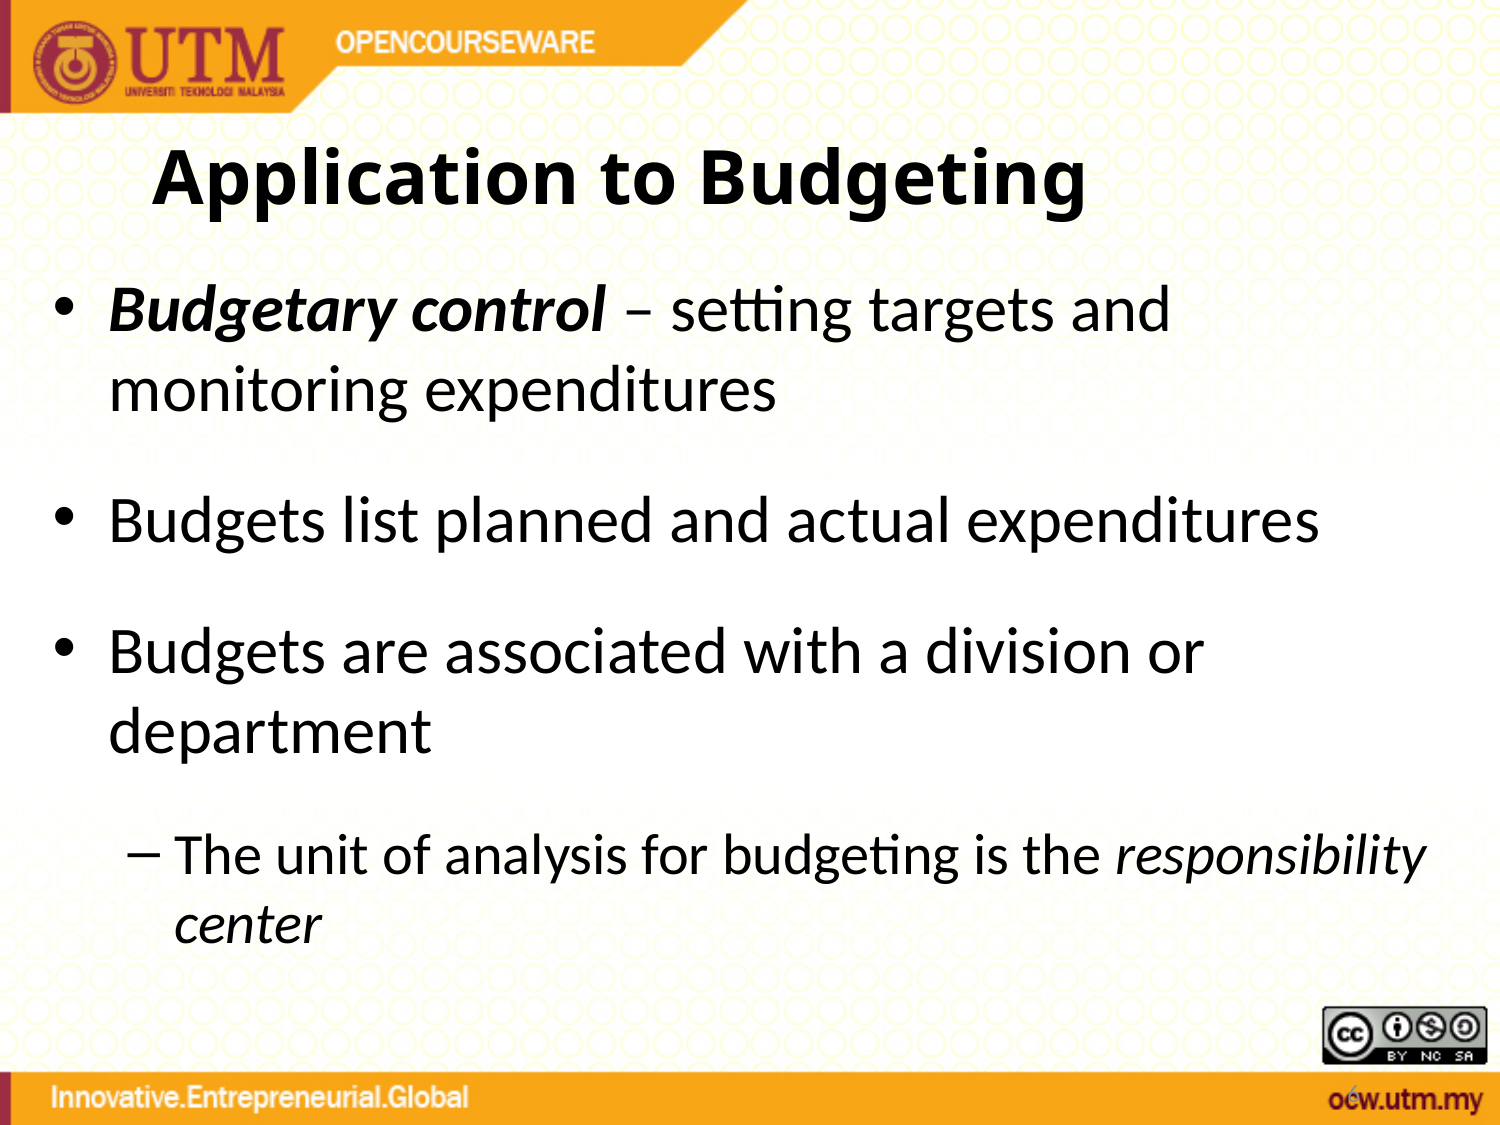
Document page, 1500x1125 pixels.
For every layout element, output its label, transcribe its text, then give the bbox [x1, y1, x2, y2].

slide_number 6 [1025, 1062, 1375, 1123]
title Application to Budgeting [137, 99, 1338, 251]
picture [0, 0, 1500, 1125]
list Budgetary control – setting targets and monitoring expenditures Budgets list planned and actual expenditures Budgets are associated with a division or department The unit of analysis for budgeting is the responsibility center [37, 257, 1463, 1013]
